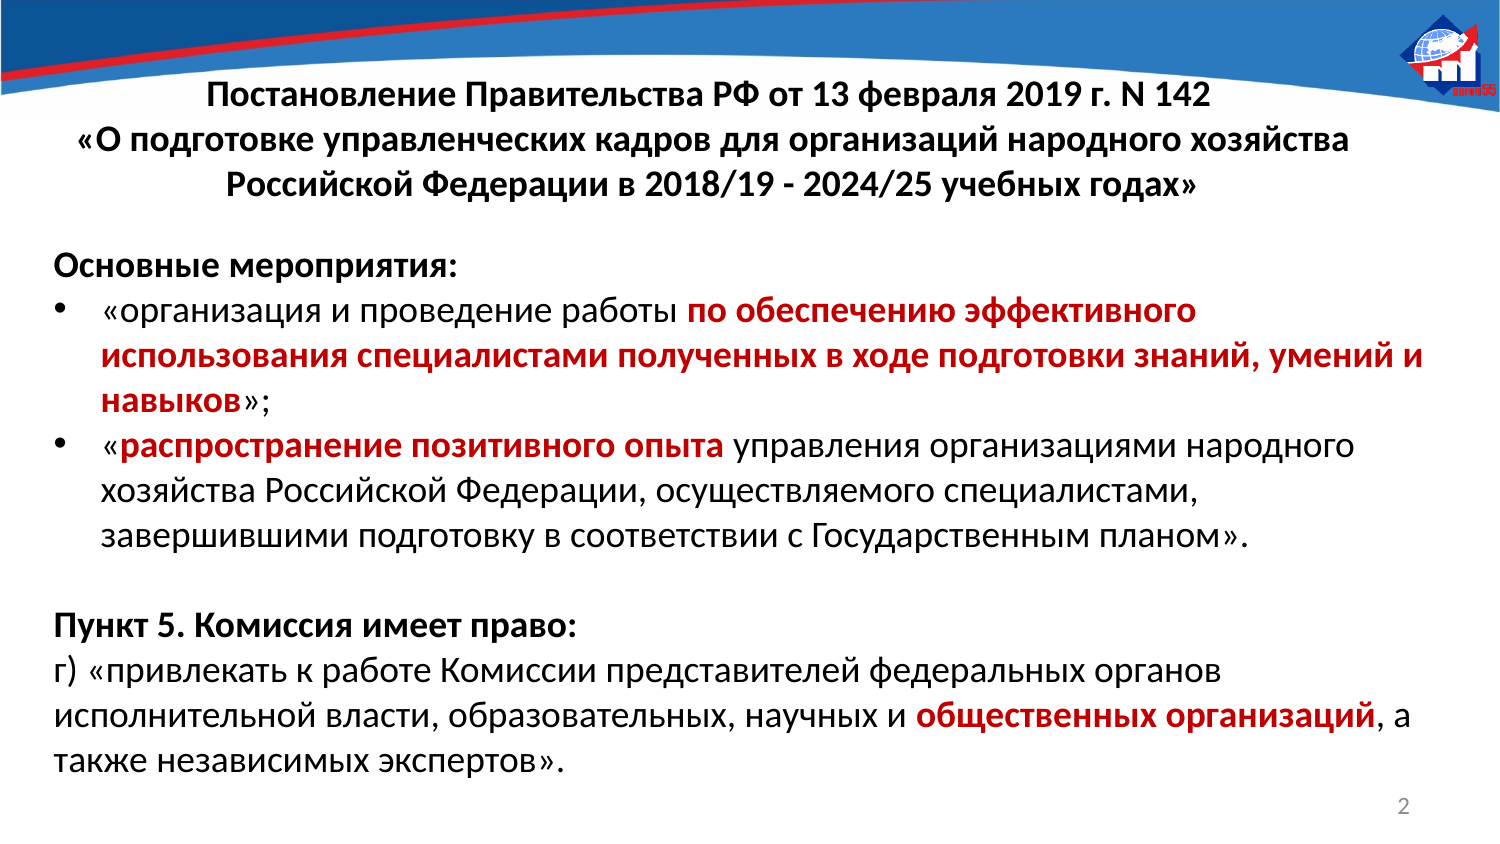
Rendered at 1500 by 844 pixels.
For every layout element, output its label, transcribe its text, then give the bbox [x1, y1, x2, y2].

title Постановление Правительства РФ от 13 февраля 2019 г. N 142 «О подготовке управленческих кадров для организаций народного хозяйства Российской Федерации в 2018/19 - 2024/25 учебных годах» [26, 128, 1400, 172]
picture [0, 0, 1500, 121]
slide_number 2 [1074, 782, 1425, 827]
text_box Основные мероприятия: «организация и проведение работы по обеспечению эффективного использования специалистами полученных в ходе подготовки знаний, умений и навыков»; «распространение позитивного опыта управления организациями народного хозяйства Российской Федерации, осуществляемого специалистами, завершившими подготовку в соответствии с Государственным планом». Пункт 5. Комиссия имеет право: г) «привлекать к работе Комиссии представителей федеральных органов исполнительной власти, образовательных, научных и общественных организаций, а также независимых экспертов». [38, 232, 1457, 833]
